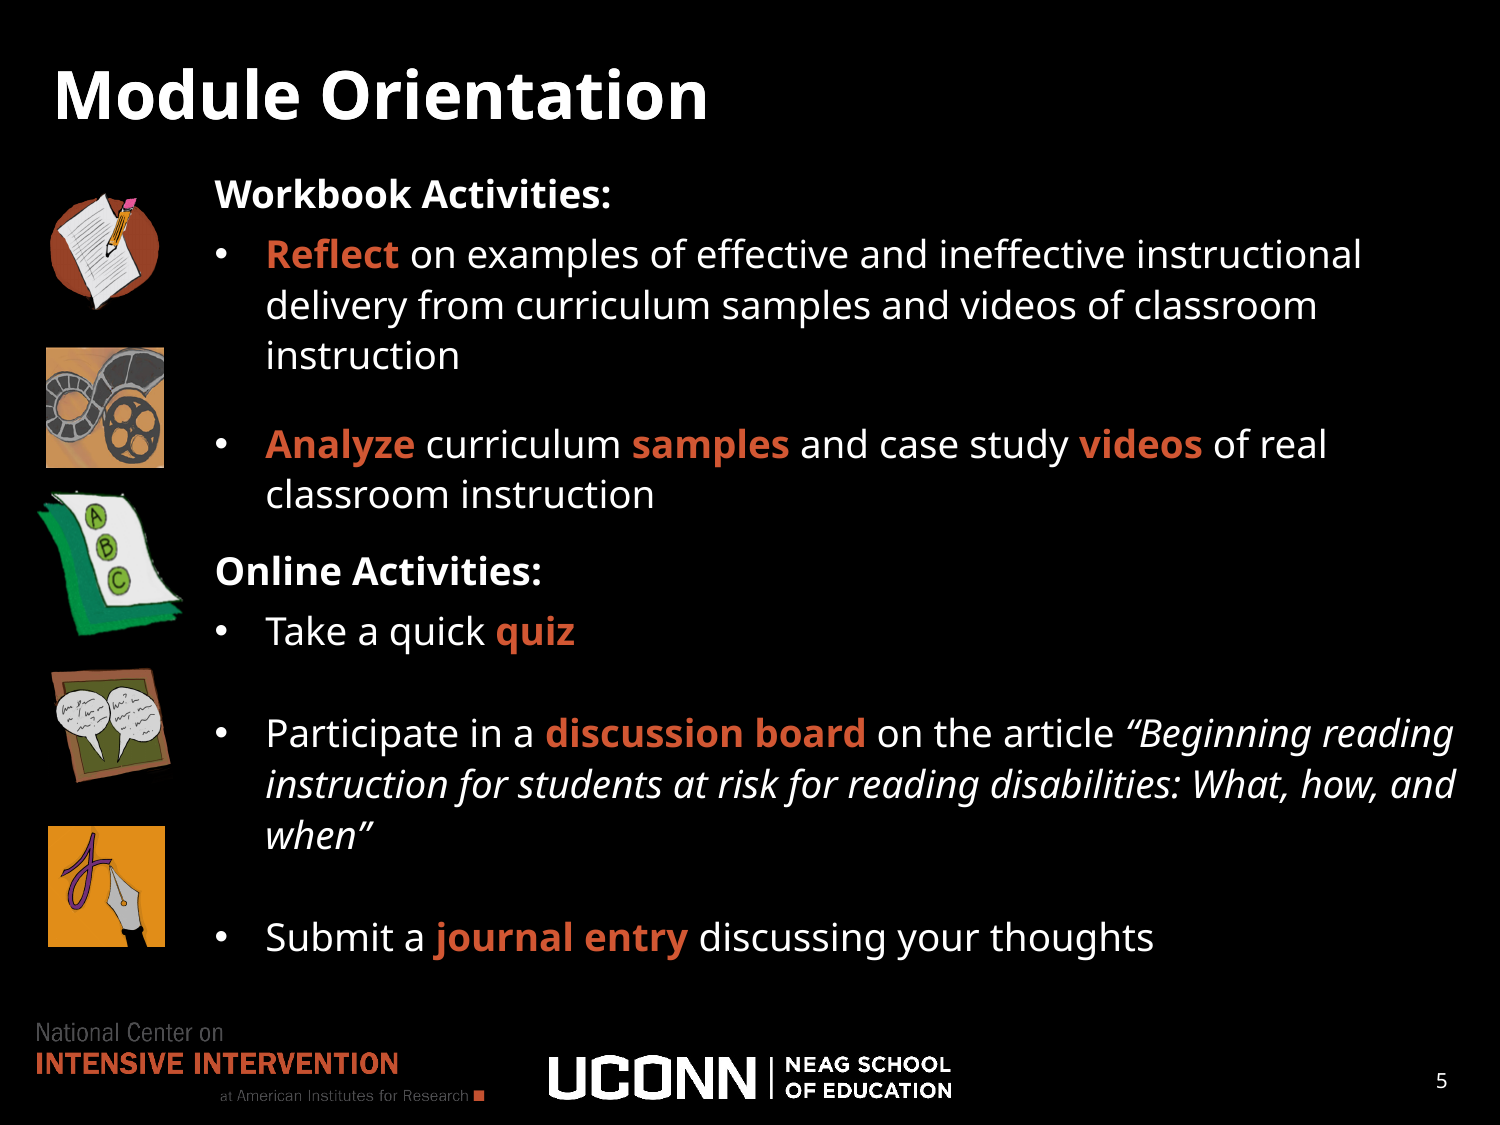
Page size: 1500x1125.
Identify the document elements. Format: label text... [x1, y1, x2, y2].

picture [48, 666, 173, 787]
picture [35, 487, 186, 639]
text_box Workbook Activities: Reflect on examples of effective and ineffective instructional delivery from curriculum samples and videos of classroom instruction Analyze curriculum samples and case study videos of real classroom instruction Online Activities: Take a quick quiz Participate in a discussion board on the article “Beginning reading instruction for students at risk for reading disabilities: What, how, and when” Submit a journal entry discussing your thoughts [199, 157, 1496, 968]
slide_number 5 [1406, 1069, 1463, 1095]
picture [46, 347, 164, 468]
picture [48, 826, 165, 947]
picture [42, 189, 168, 310]
text_box Module Orientation [37, 37, 1463, 158]
picture [30, 1014, 491, 1109]
picture [549, 1055, 951, 1100]
